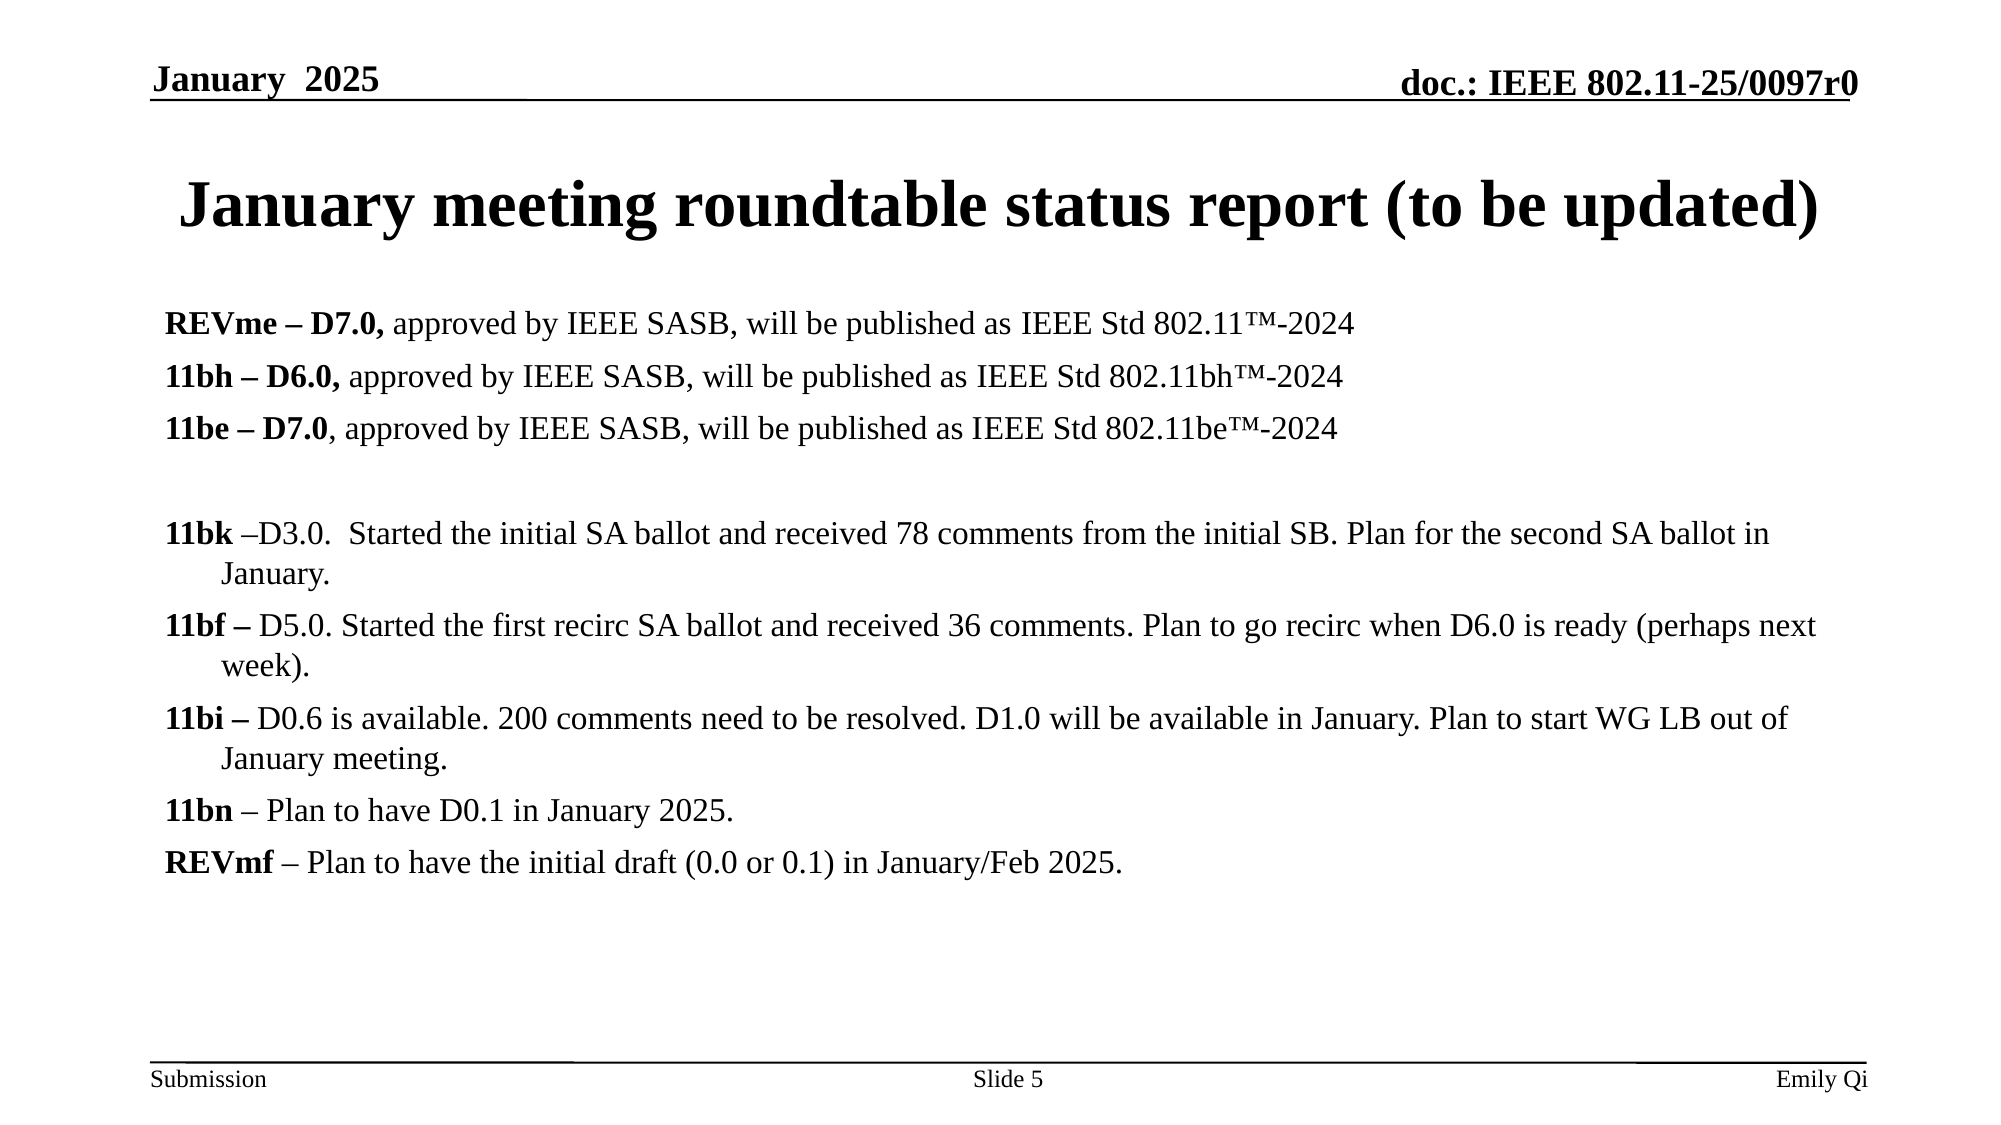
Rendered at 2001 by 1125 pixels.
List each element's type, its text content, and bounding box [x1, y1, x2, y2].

slide_number Slide 5 [950, 1061, 1067, 1123]
list REVme – D7.0, approved by IEEE SASB, will be published as IEEE Std 802.11™-2024 11bh – D6.0, approved by IEEE SASB, will be published as IEEE Std 802.11bh™-2024 11be – D7.0, approved by IEEE SASB, will be published as IEEE Std 802.11be™-2024 11bk –D3.0. Started the initial SA ballot and received 78 comments from the initial SB. Plan for the second SA ballot in January. 11bf – D5.0. Started the first recirc SA ballot and received 36 comments. Plan to go recirc when D6.0 is ready (perhaps next week). 11bi – D0.6 is available. 200 comments need to be resolved. D1.0 will be available in January. Plan to start WG LB out of January meeting. 11bn – Plan to have D0.1 in January 2025. REVmf – Plan to have the initial draft (0.0 or 0.1) in January/Feb 2025. [149, 293, 1850, 1013]
footer Emily Qi [1171, 1061, 1869, 1093]
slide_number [152, 54, 563, 100]
title January meeting roundtable status report (to be updated) [149, 112, 1851, 288]
